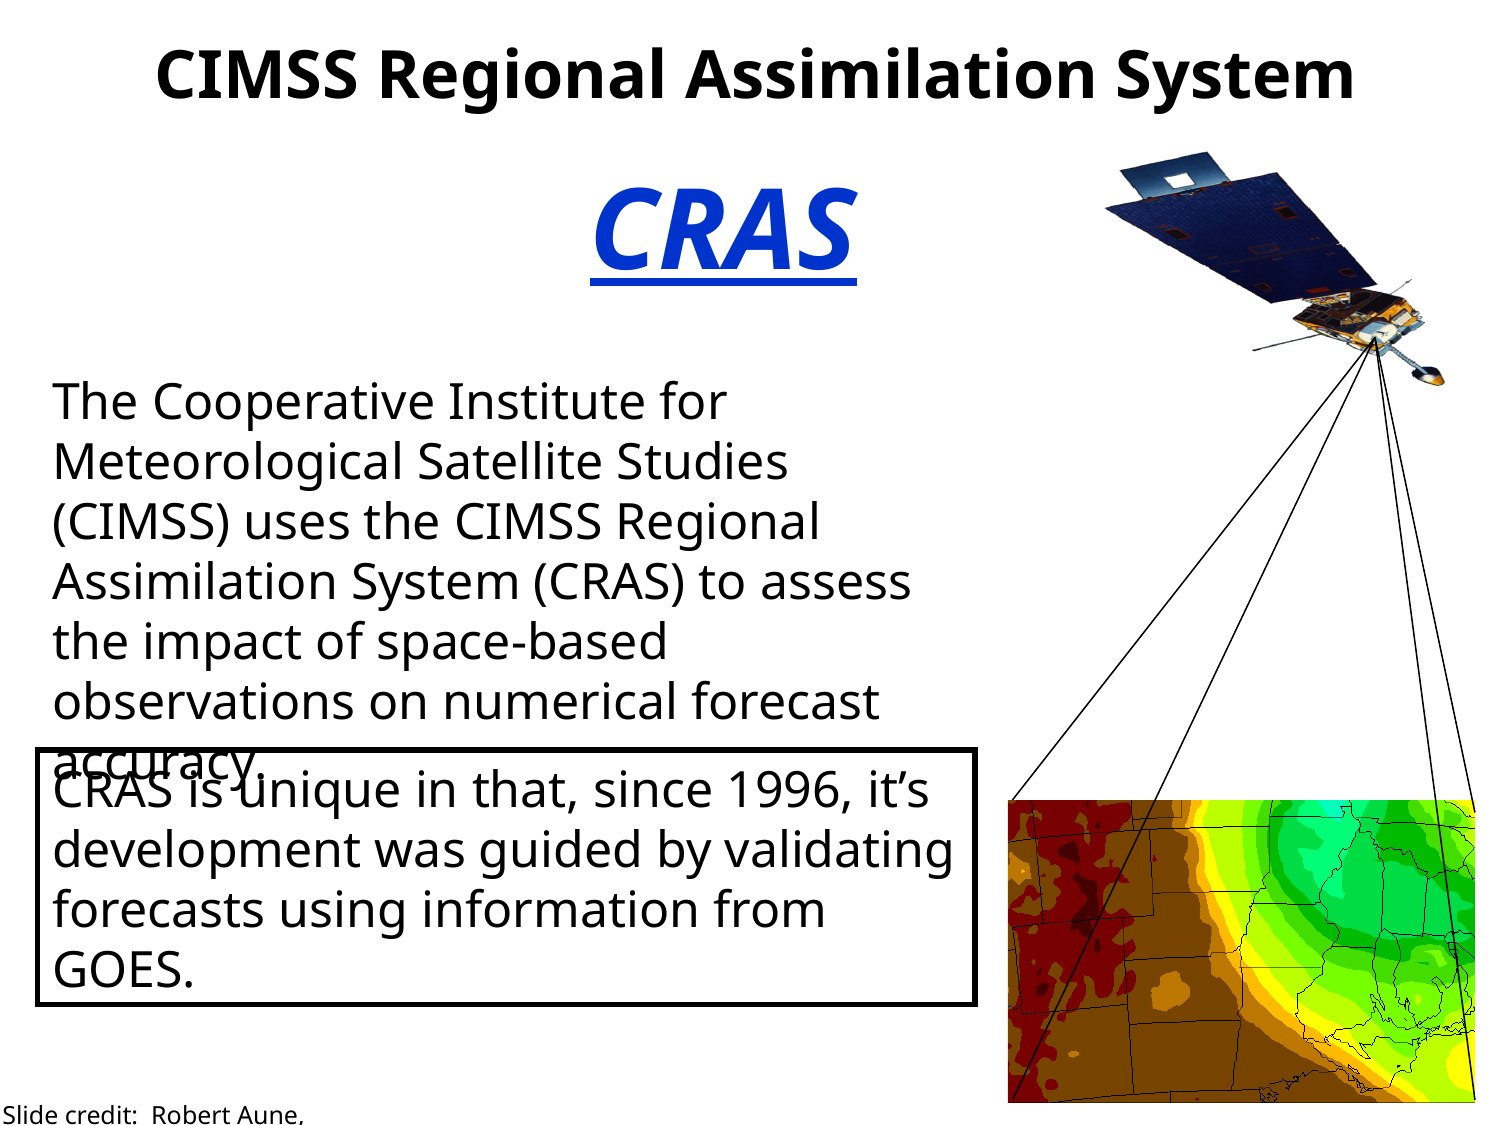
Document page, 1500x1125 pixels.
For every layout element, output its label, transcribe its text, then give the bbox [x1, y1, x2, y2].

text_box The Cooperative Institute for Meteorological Satellite Studies (CIMSS) uses the CIMSS Regional Assimilation System (CRAS) to assess the impact of space-based observations on numerical forecast accuracy. [37, 362, 975, 798]
text_box Slide credit: Robert Aune, NOAA/NESDIS [0, 1092, 488, 1125]
text_box CIMSS Regional Assimilation System [87, 24, 1425, 120]
text_box CRAS is unique in that, since 1996, it’s development was guided by validating forecasts using information from GOES. [37, 798, 975, 1005]
text_box CRAS [574, 149, 873, 300]
picture [1099, 149, 1450, 388]
picture [1007, 799, 1476, 1103]
